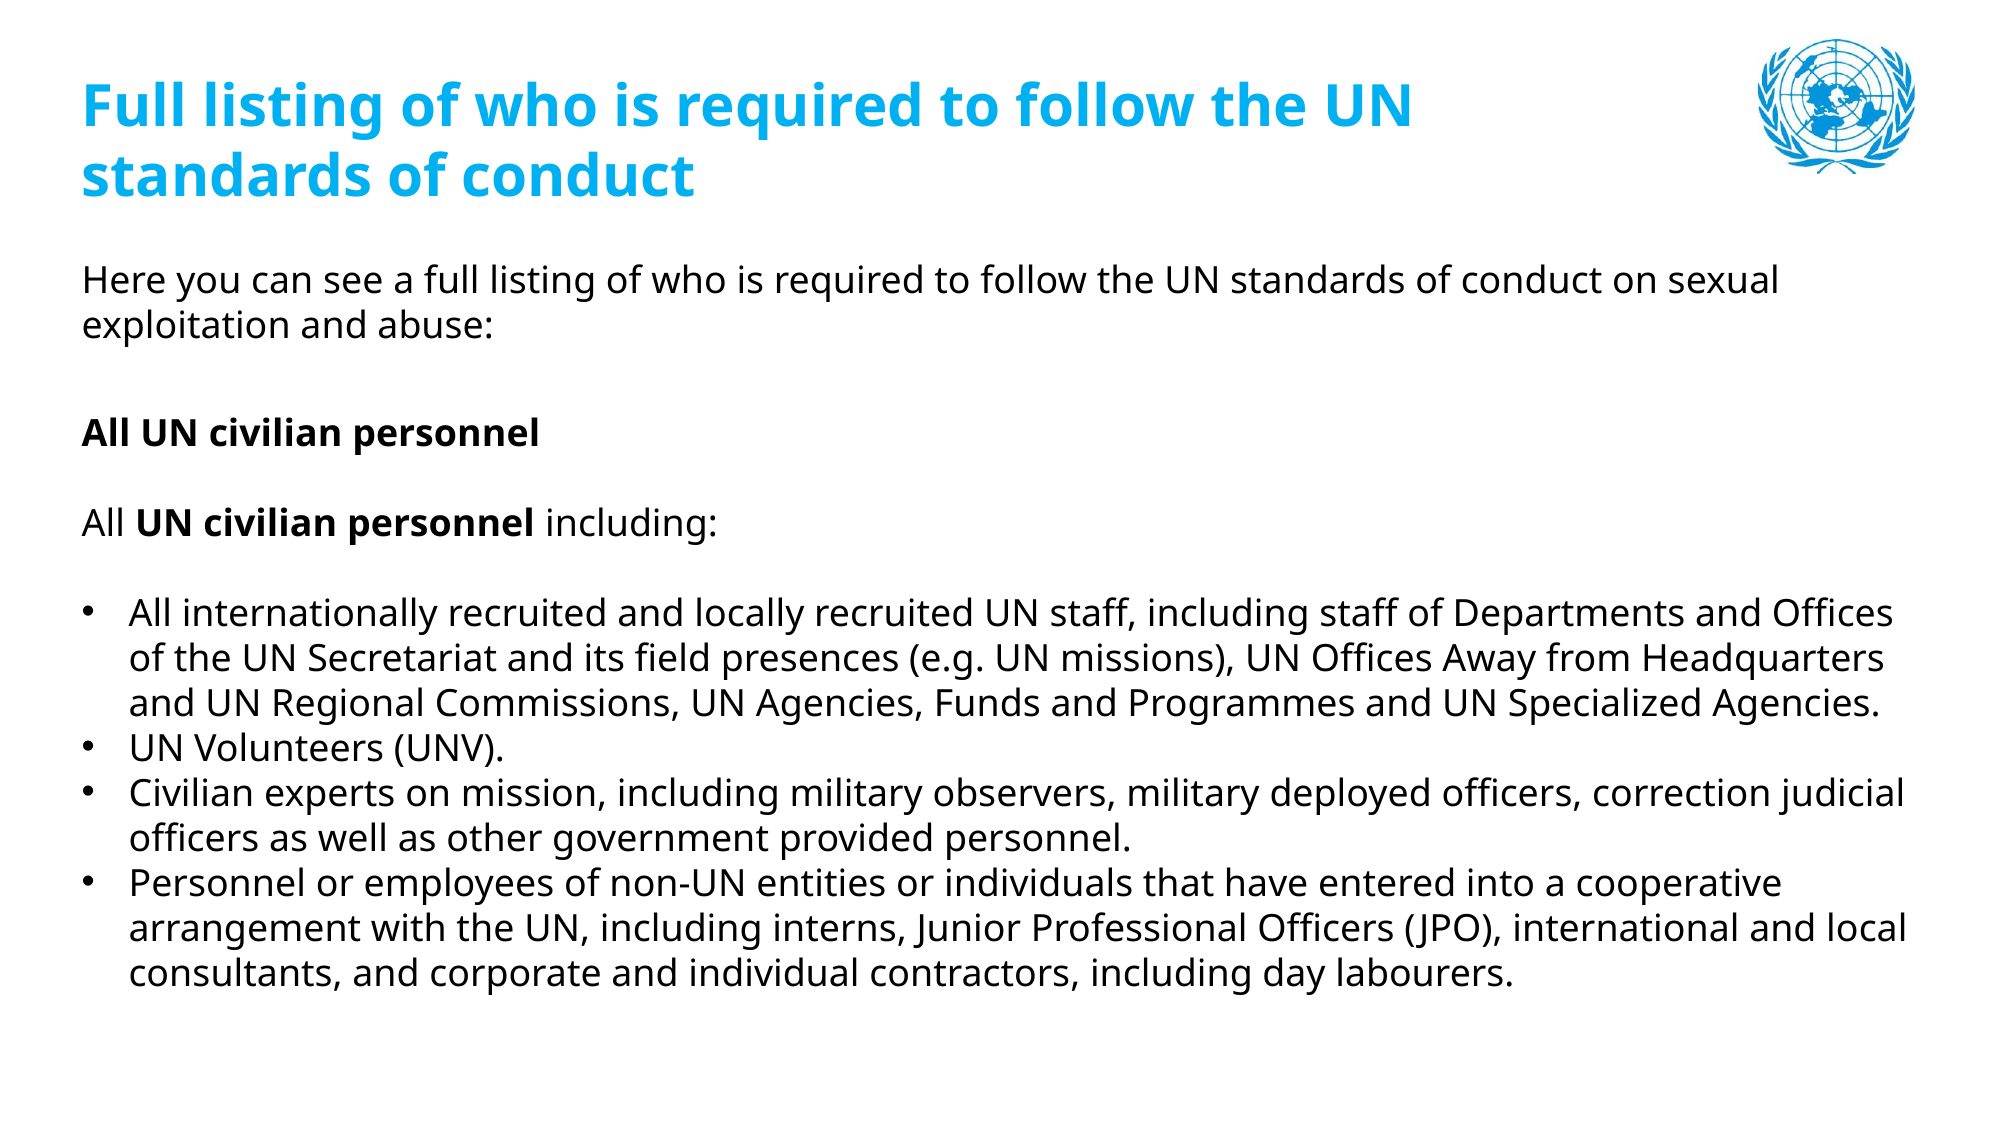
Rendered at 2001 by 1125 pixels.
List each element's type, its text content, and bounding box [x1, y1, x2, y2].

text_box Here you can see a full listing of who is required to follow the UN standards of conduct on sexual exploitation and abuse: [66, 248, 1960, 398]
text_box All UN civilian personnel All UN civilian personnel including: All internationally recruited and locally recruited UN staff, including staff of Departments and Offices of the UN Secretariat and its field presences (e.g. UN missions), UN Offices Away from Headquarters and UN Regional Commissions, UN Agencies, Funds and Programmes and UN Specialized Agencies. UN Volunteers (UNV). Civilian experts on mission, including military observers, military deployed officers, correction judicial officers as well as other government provided personnel. Personnel or employees of non‐UN entities or individuals that have entered into a cooperative arrangement with the UN, including interns, Junior Professional Officers (JPO), international and local consultants, and corporate and individual contractors, including day labourers. [66, 401, 1944, 1001]
text_box Full listing of who is required to follow the UN standards of conduct [66, 60, 1655, 216]
